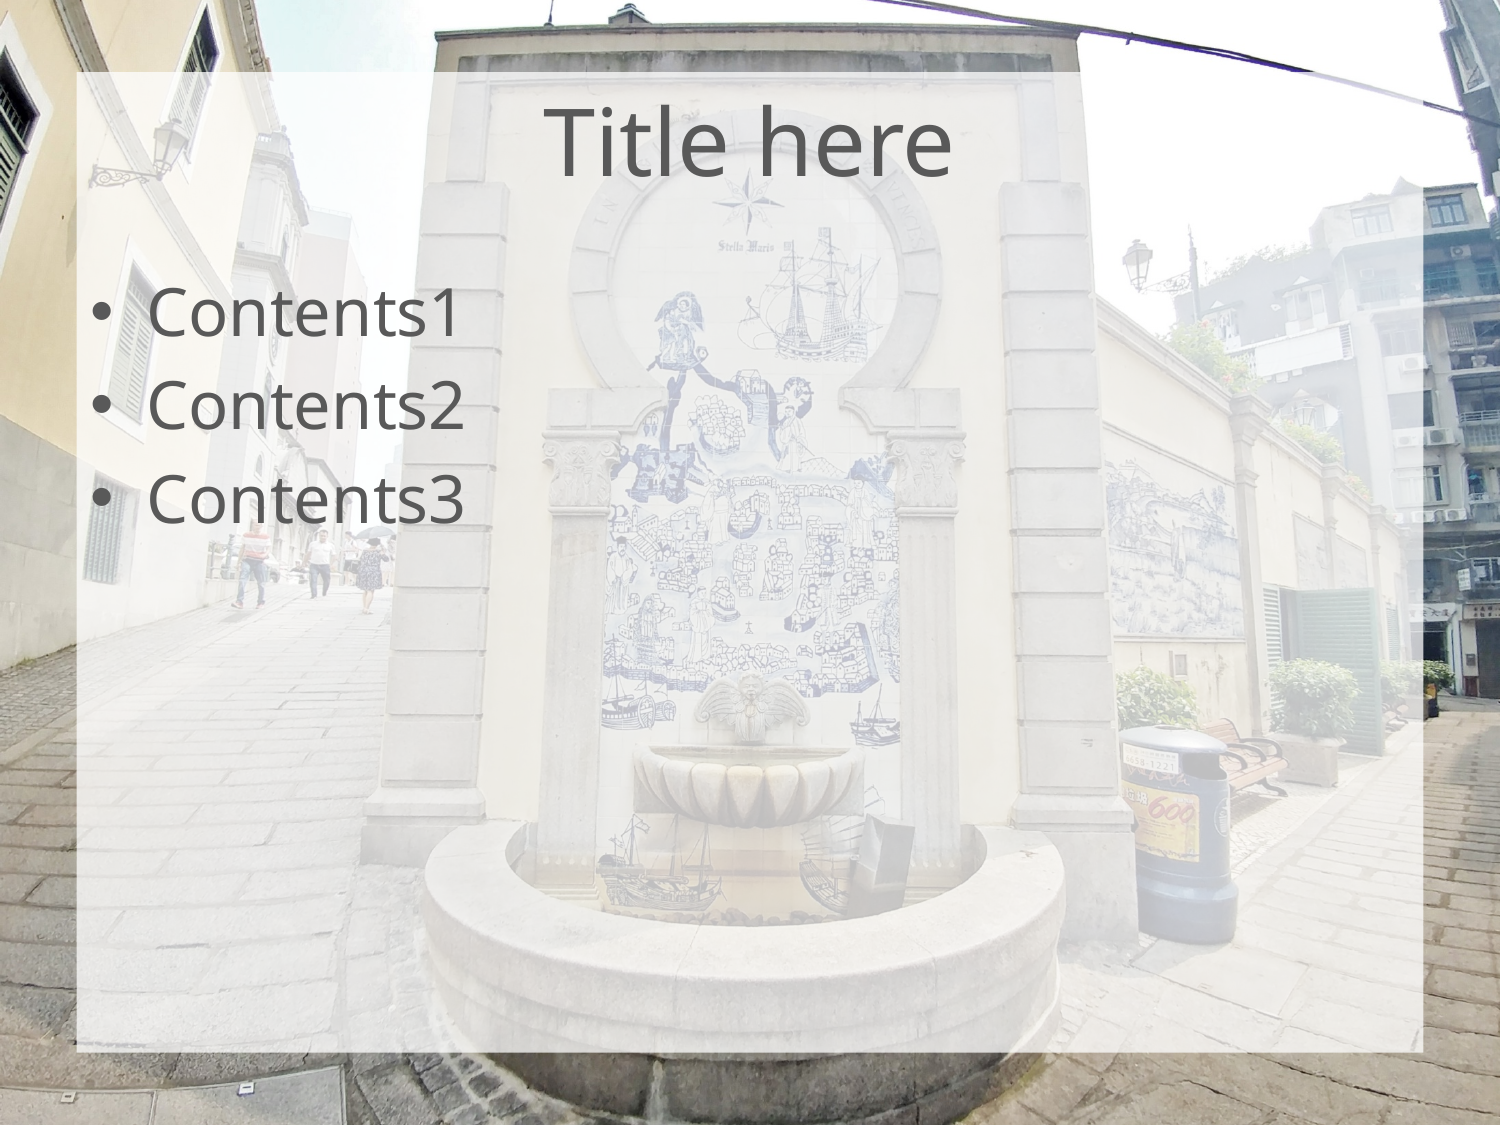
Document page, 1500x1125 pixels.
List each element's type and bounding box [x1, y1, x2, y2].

text_box [0, 0, 1500, 1125]
